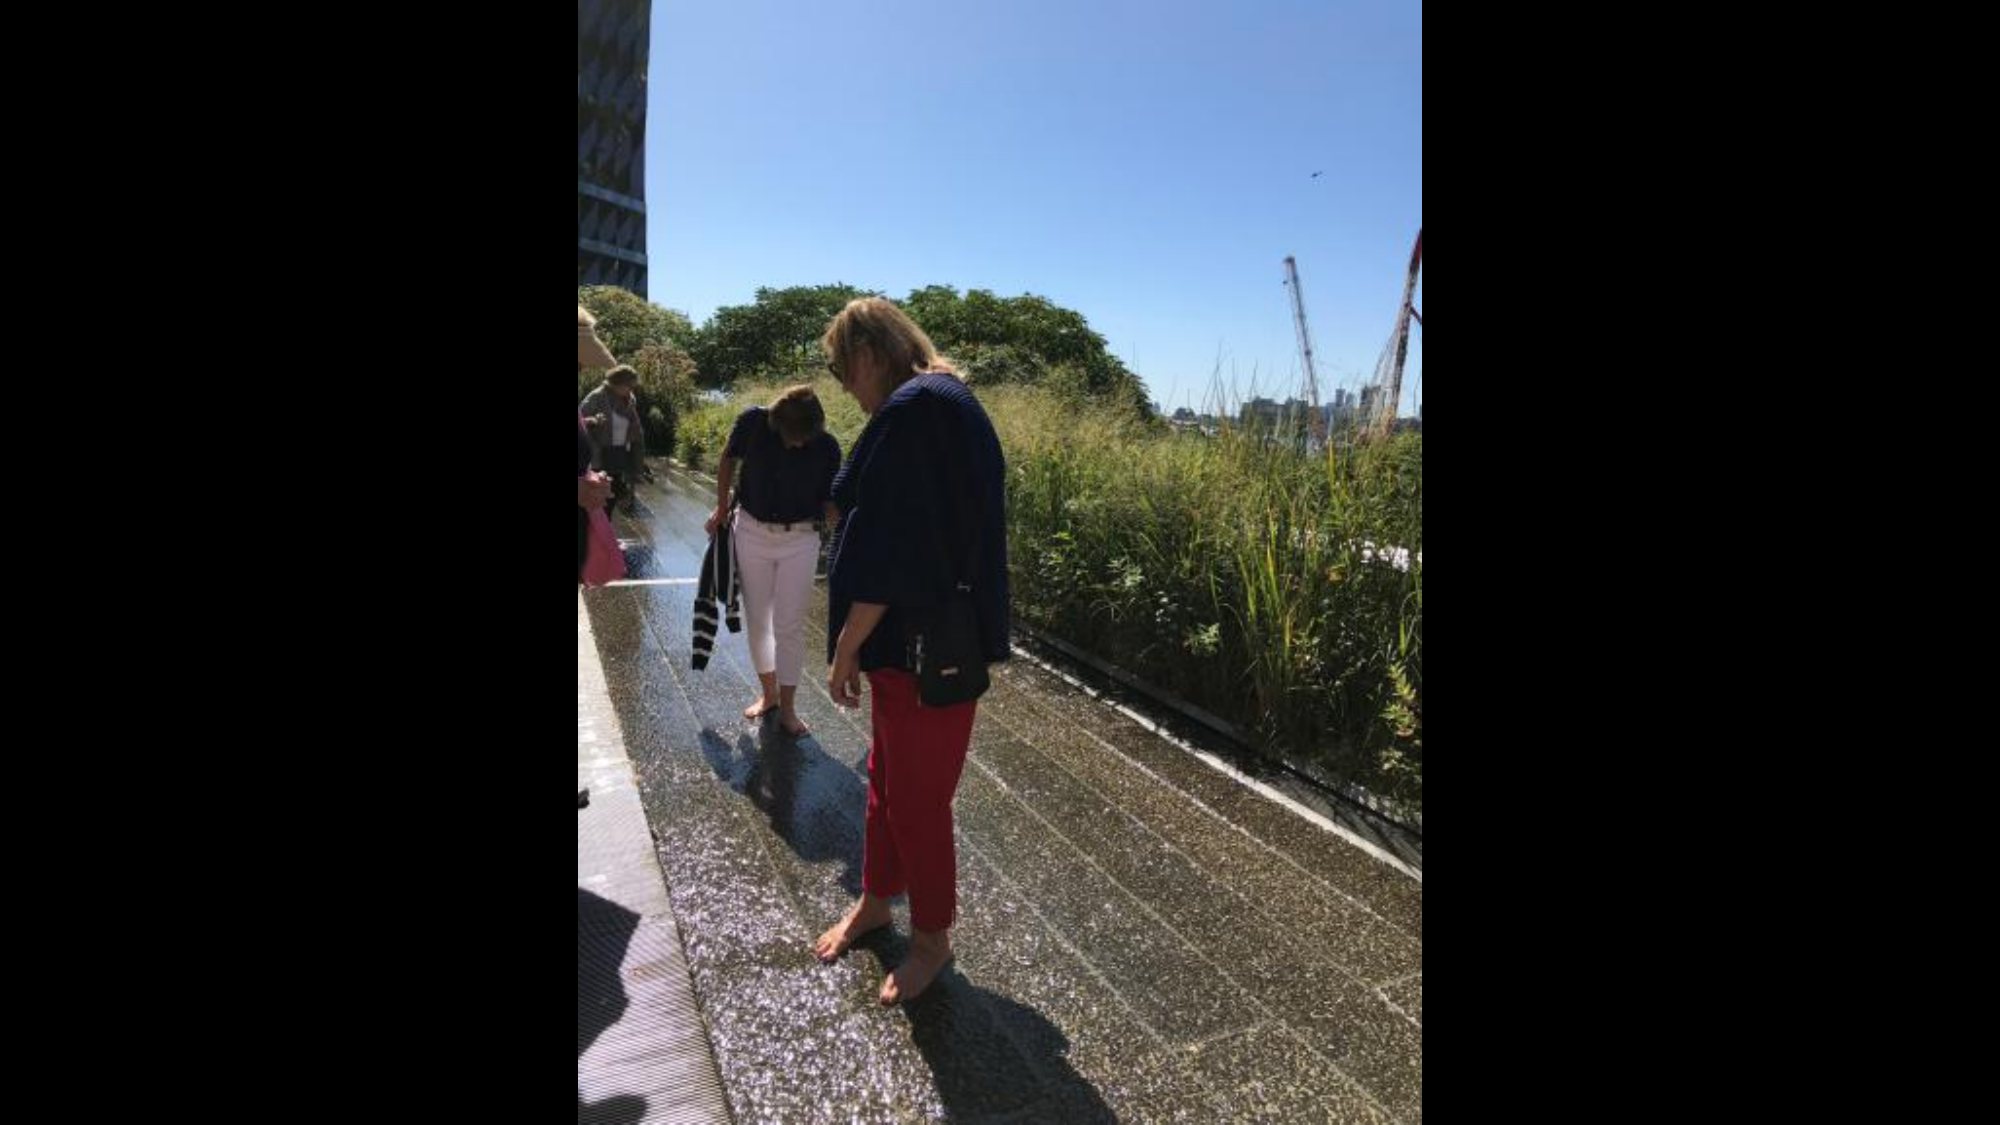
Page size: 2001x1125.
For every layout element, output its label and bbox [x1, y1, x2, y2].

picture [578, 0, 1422, 1125]
